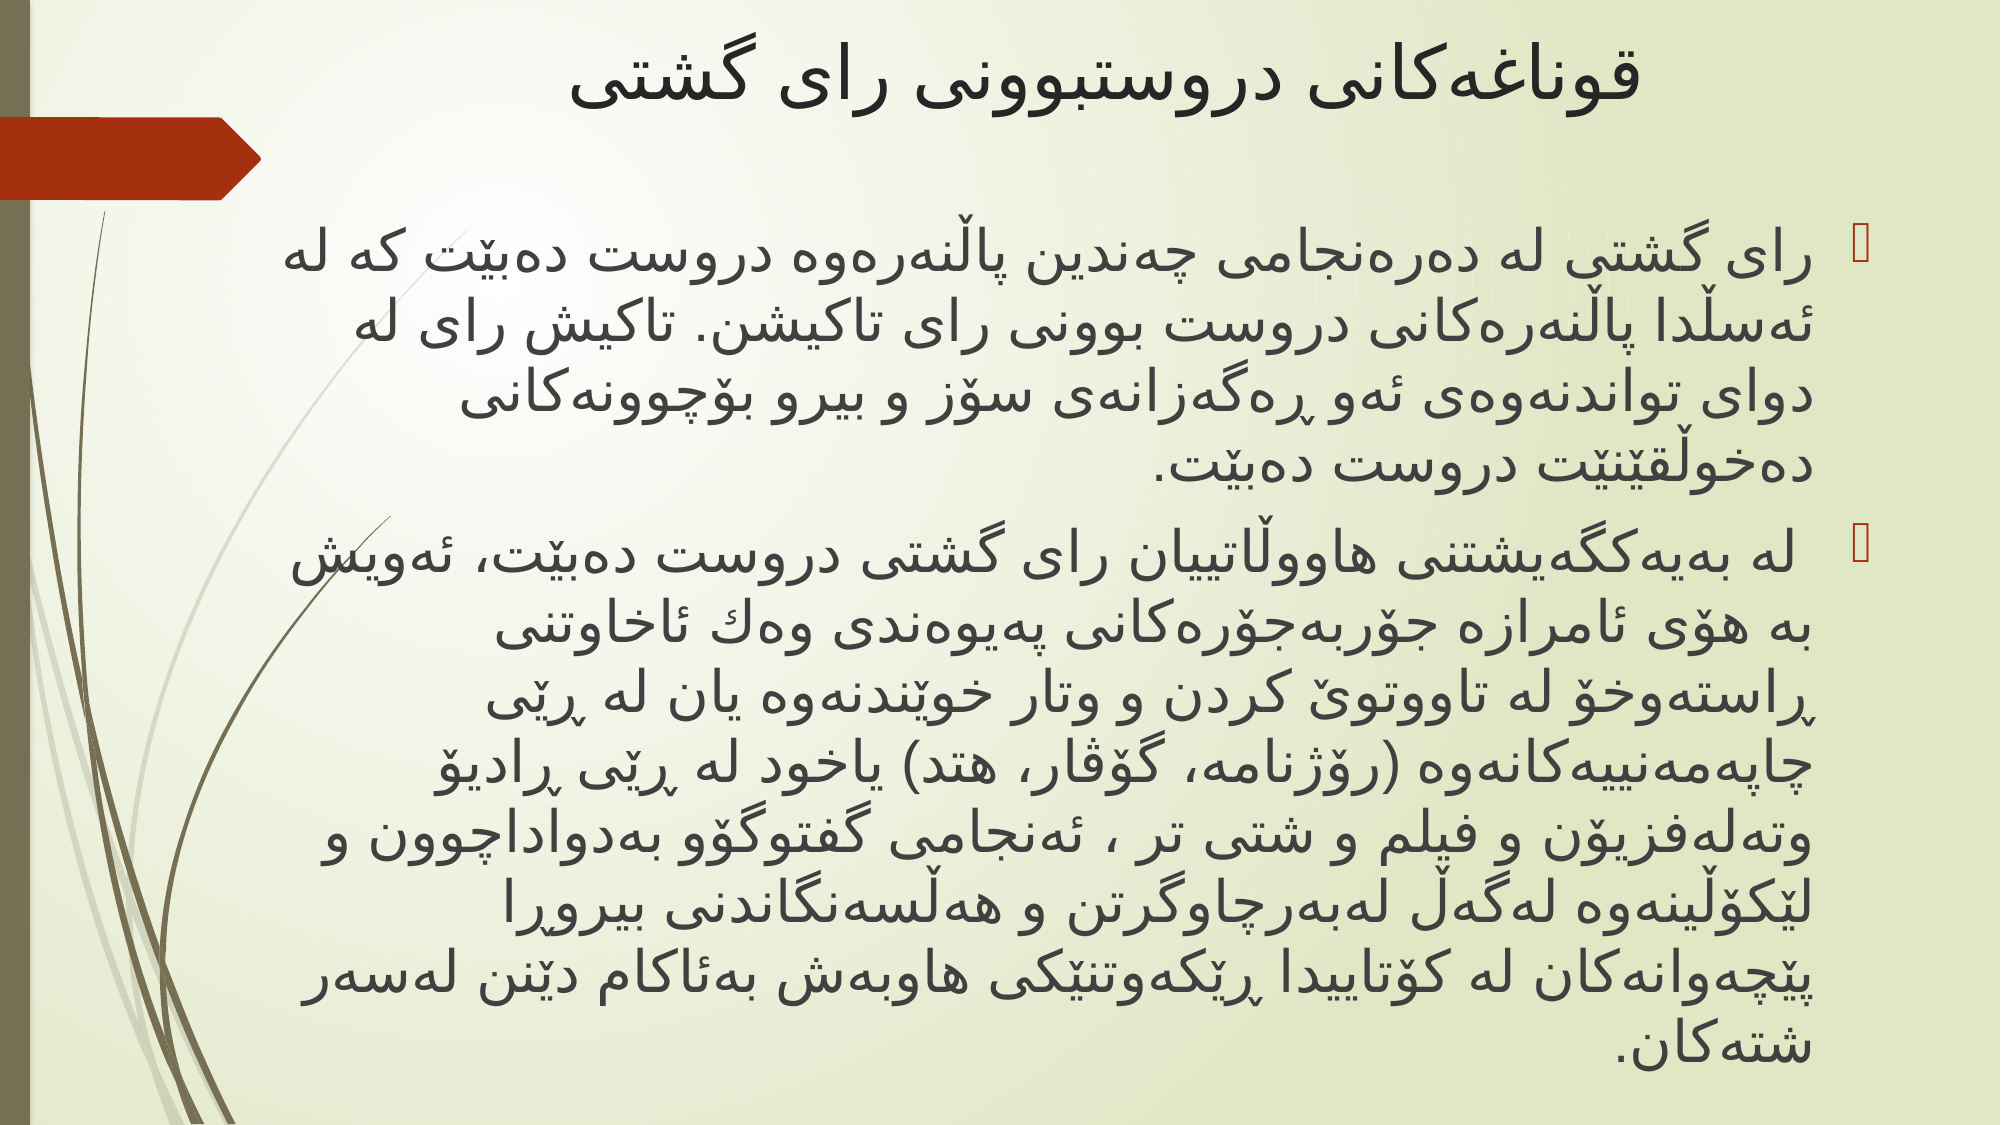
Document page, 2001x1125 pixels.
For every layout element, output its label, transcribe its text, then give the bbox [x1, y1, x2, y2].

title قوناغەكانی دروستبوونی رای گشتی [425, 17, 1809, 189]
list رای گشتی لە دەرەنجامی چەندین پاڵنەرەوە دروست دەبێت كە لە ئەسڵدا پاڵنەرەكانی دروست بوونی رای تاكیشن. تاكیش رای لە دوای تواندنەوەی ئەو ڕەگەزانەی سۆز و بیرو بۆچوونەكانی دەخوڵقێنێت دروست دەبێت. لە بەیەكگەیشتنی هاووڵاتییان رای گشتی دروست دەبێت، ئەویش بە هۆی ئامرازە جۆربەجۆرەكانی پەیوەندی وەك ئاخاوتنی ڕاستەوخۆ لە تاووتوێ‌ كردن و وتار خوێندنەوە یان لە ڕێی چاپەمەنییەكانەوە (رۆژنامە، گۆڤار، هتد) یاخود لە ڕێی ڕادیۆ وتەلەفزیۆن و فیلم و شتی تر ، ئەنجامی گفتوگۆو بەدواداچوون و لێكۆڵینەوە لەگەڵ لەبەرچاوگرتن و هەڵسەنگاندنی بیروڕا پێچەوانەكان لە كۆتاییدا ڕێكەوتنێكی هاوبەش بەئاكام دێنن لەسەر شتەكان. [263, 205, 1888, 1098]
